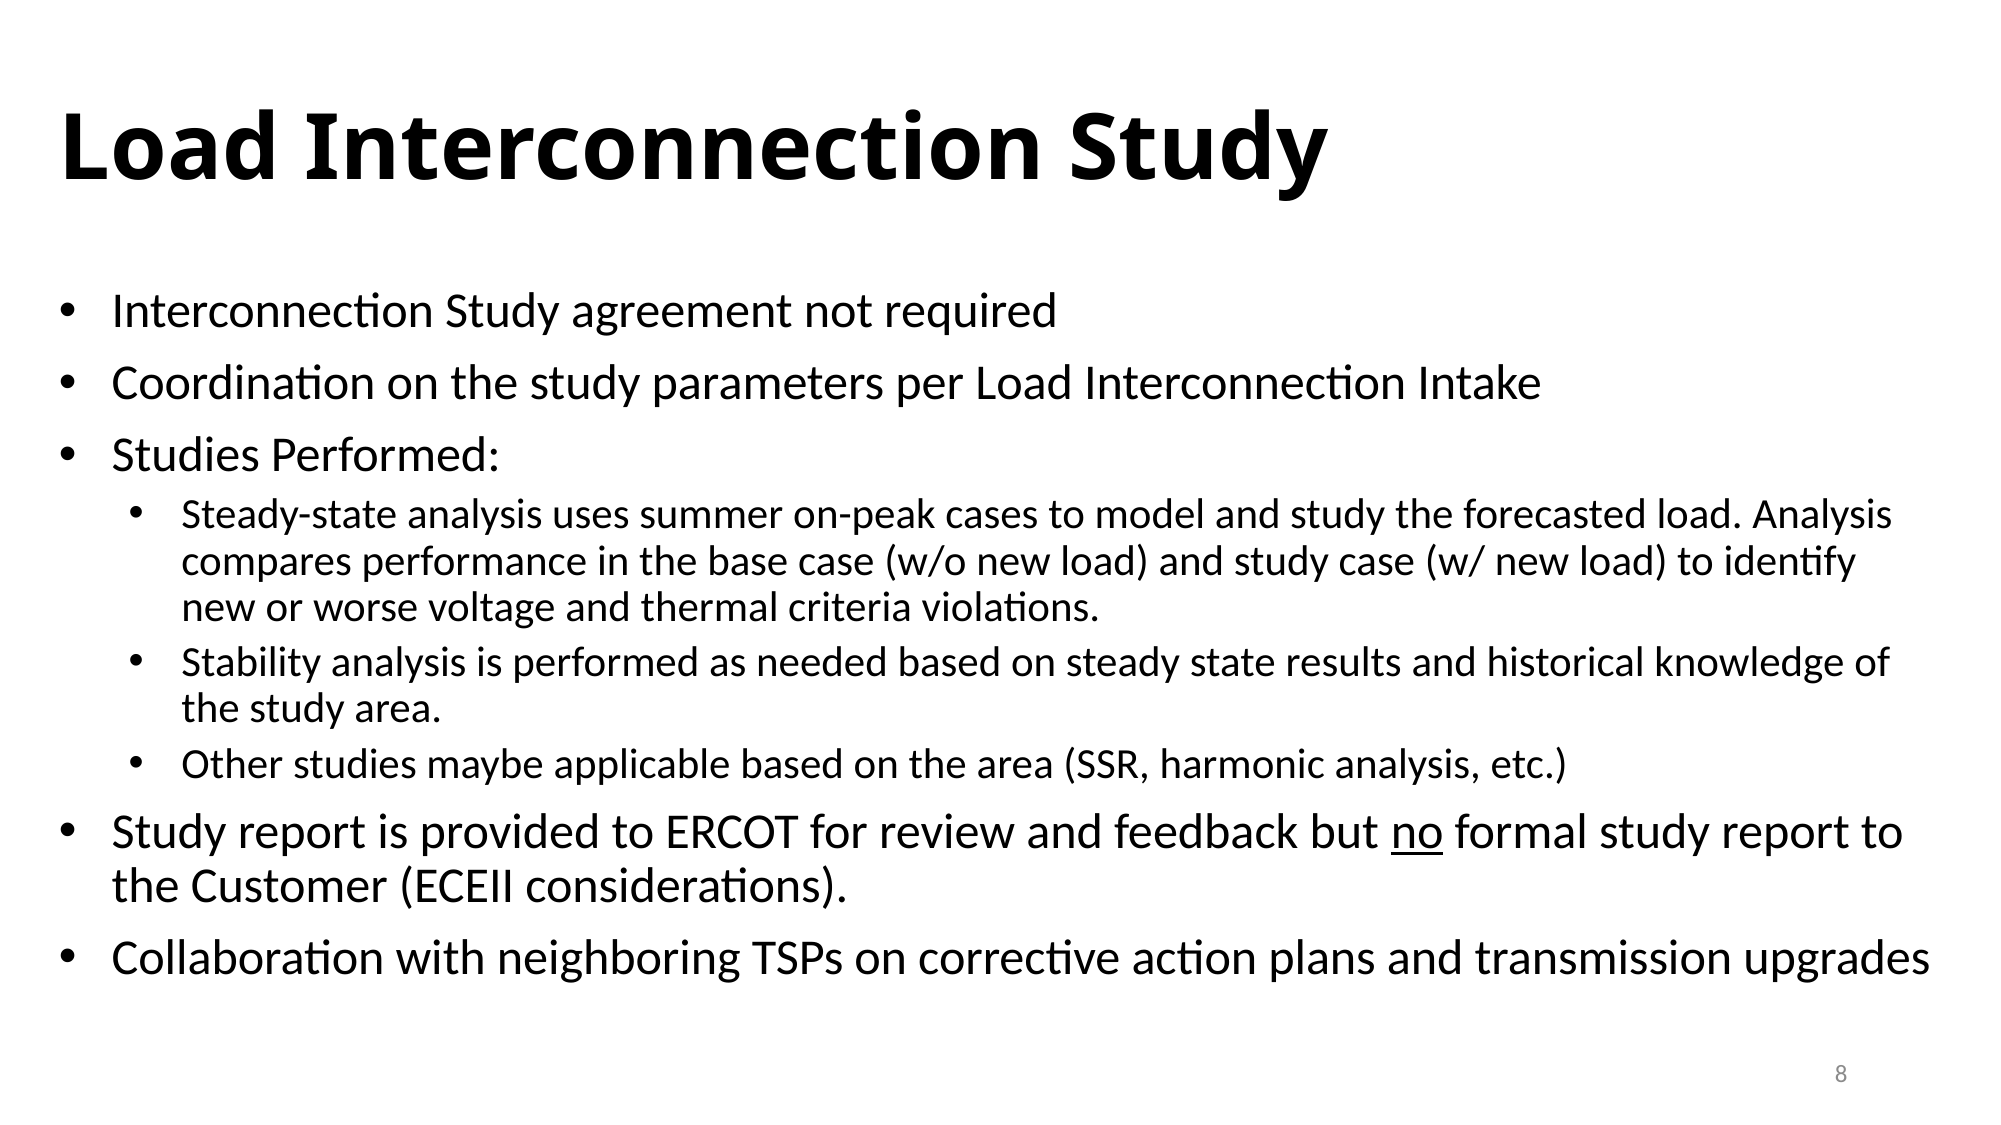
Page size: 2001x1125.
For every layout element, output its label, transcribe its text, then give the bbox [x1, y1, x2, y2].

list Interconnection Study agreement not required Coordination on the study parameters per Load Interconnection Intake Studies Performed: Steady-state analysis uses summer on-peak cases to model and study the forecasted load. Analysis compares performance in the base case (w/o new load) and study case (w/ new load) to identify new or worse voltage and thermal criteria violations. Stability analysis is performed as needed based on steady state results and historical knowledge of the study area. Other studies maybe applicable based on the area (SSR, harmonic analysis, etc.) Study report is provided to ERCOT for review and feedback but no formal study report to the Customer (ECEII considerations). Collaboration with neighboring TSPs on corrective action plans and transmission upgrades [43, 277, 1956, 1053]
slide_number 8 [1412, 1053, 1863, 1103]
text_box Load Interconnection Study [43, 92, 1956, 208]
